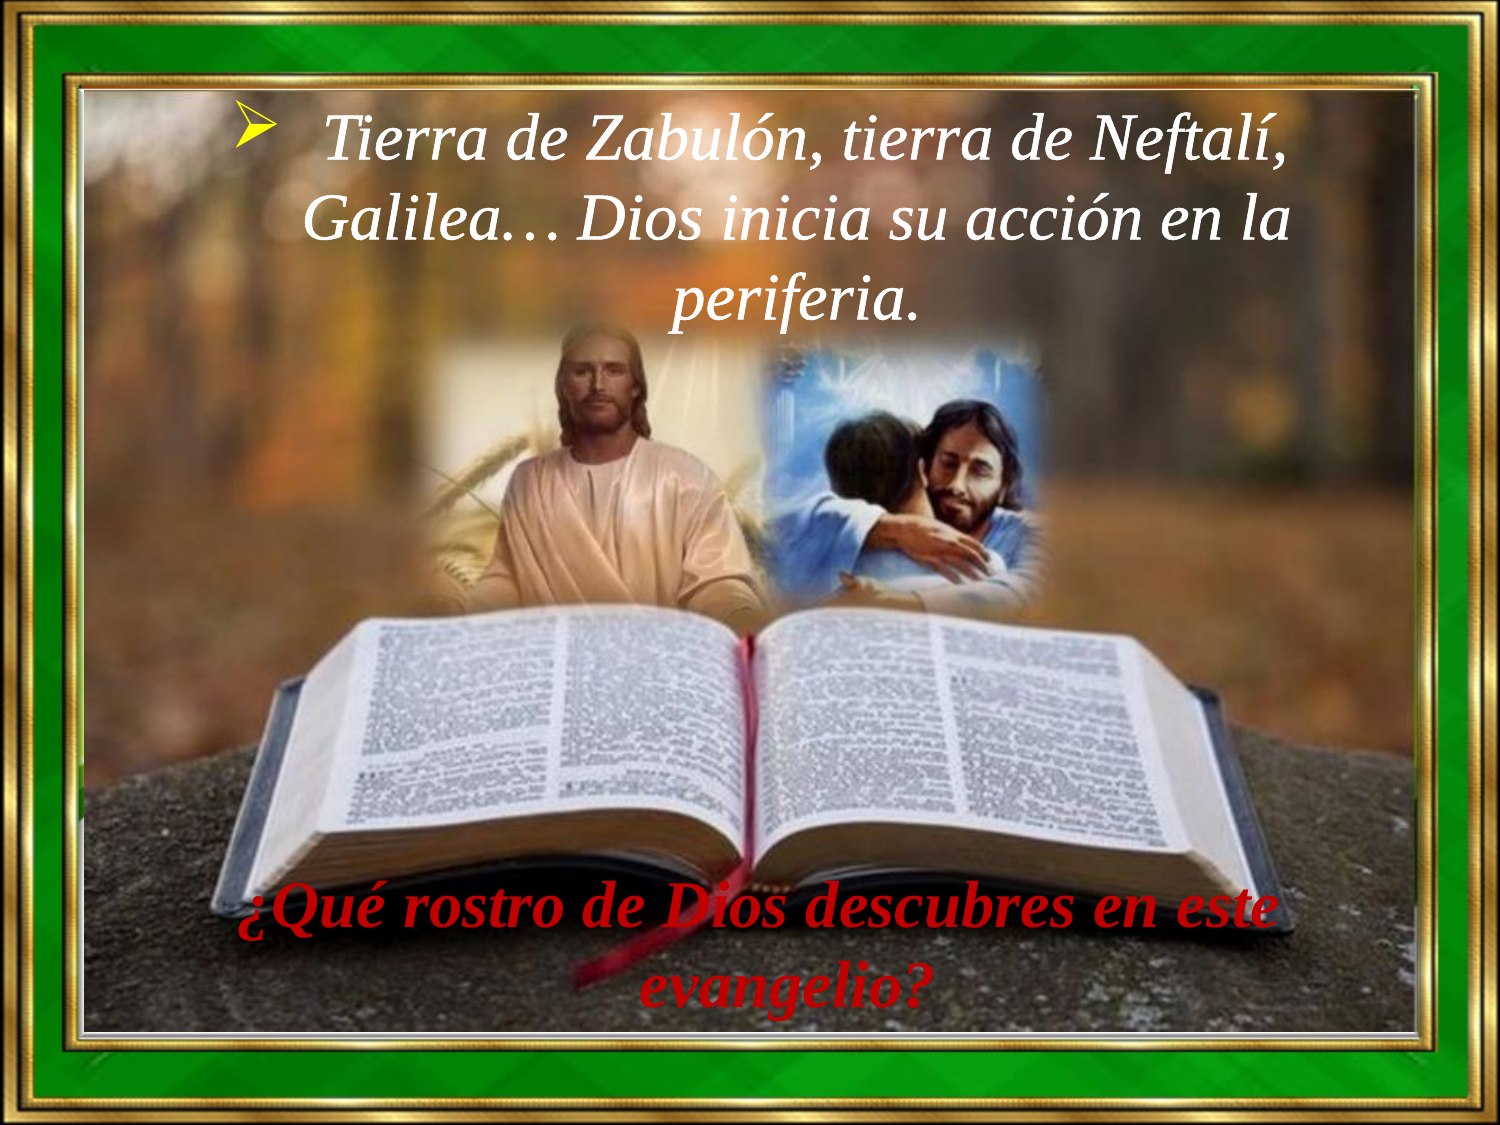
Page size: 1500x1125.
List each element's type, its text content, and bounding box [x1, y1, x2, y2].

text_box Tierra de Zabulón, tierra de Neftalí, Galilea… Dios inicia su acción en la periferia. [84, 85, 1436, 336]
picture [0, 0, 1500, 1125]
